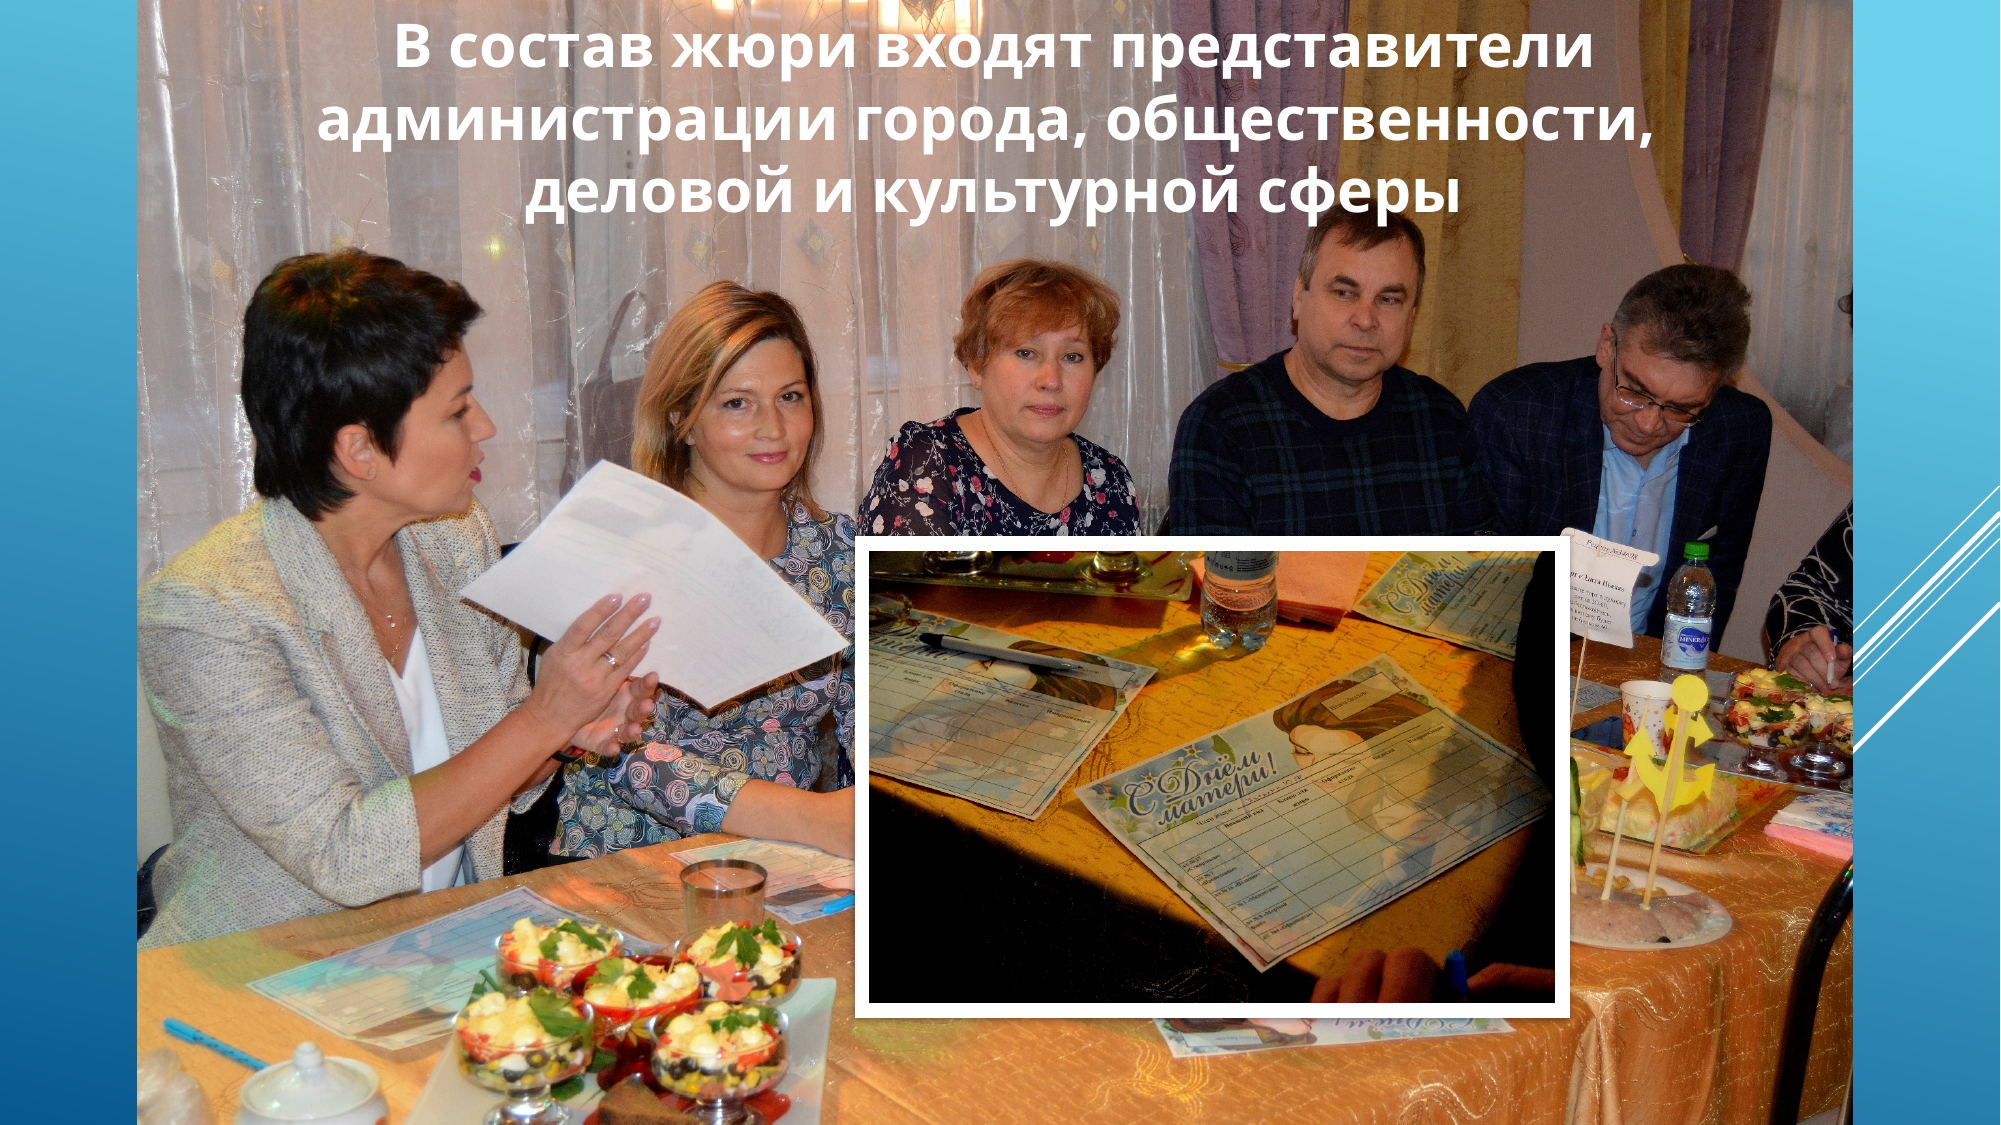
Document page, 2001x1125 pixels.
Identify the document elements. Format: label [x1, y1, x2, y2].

picture [136, 0, 1853, 1125]
